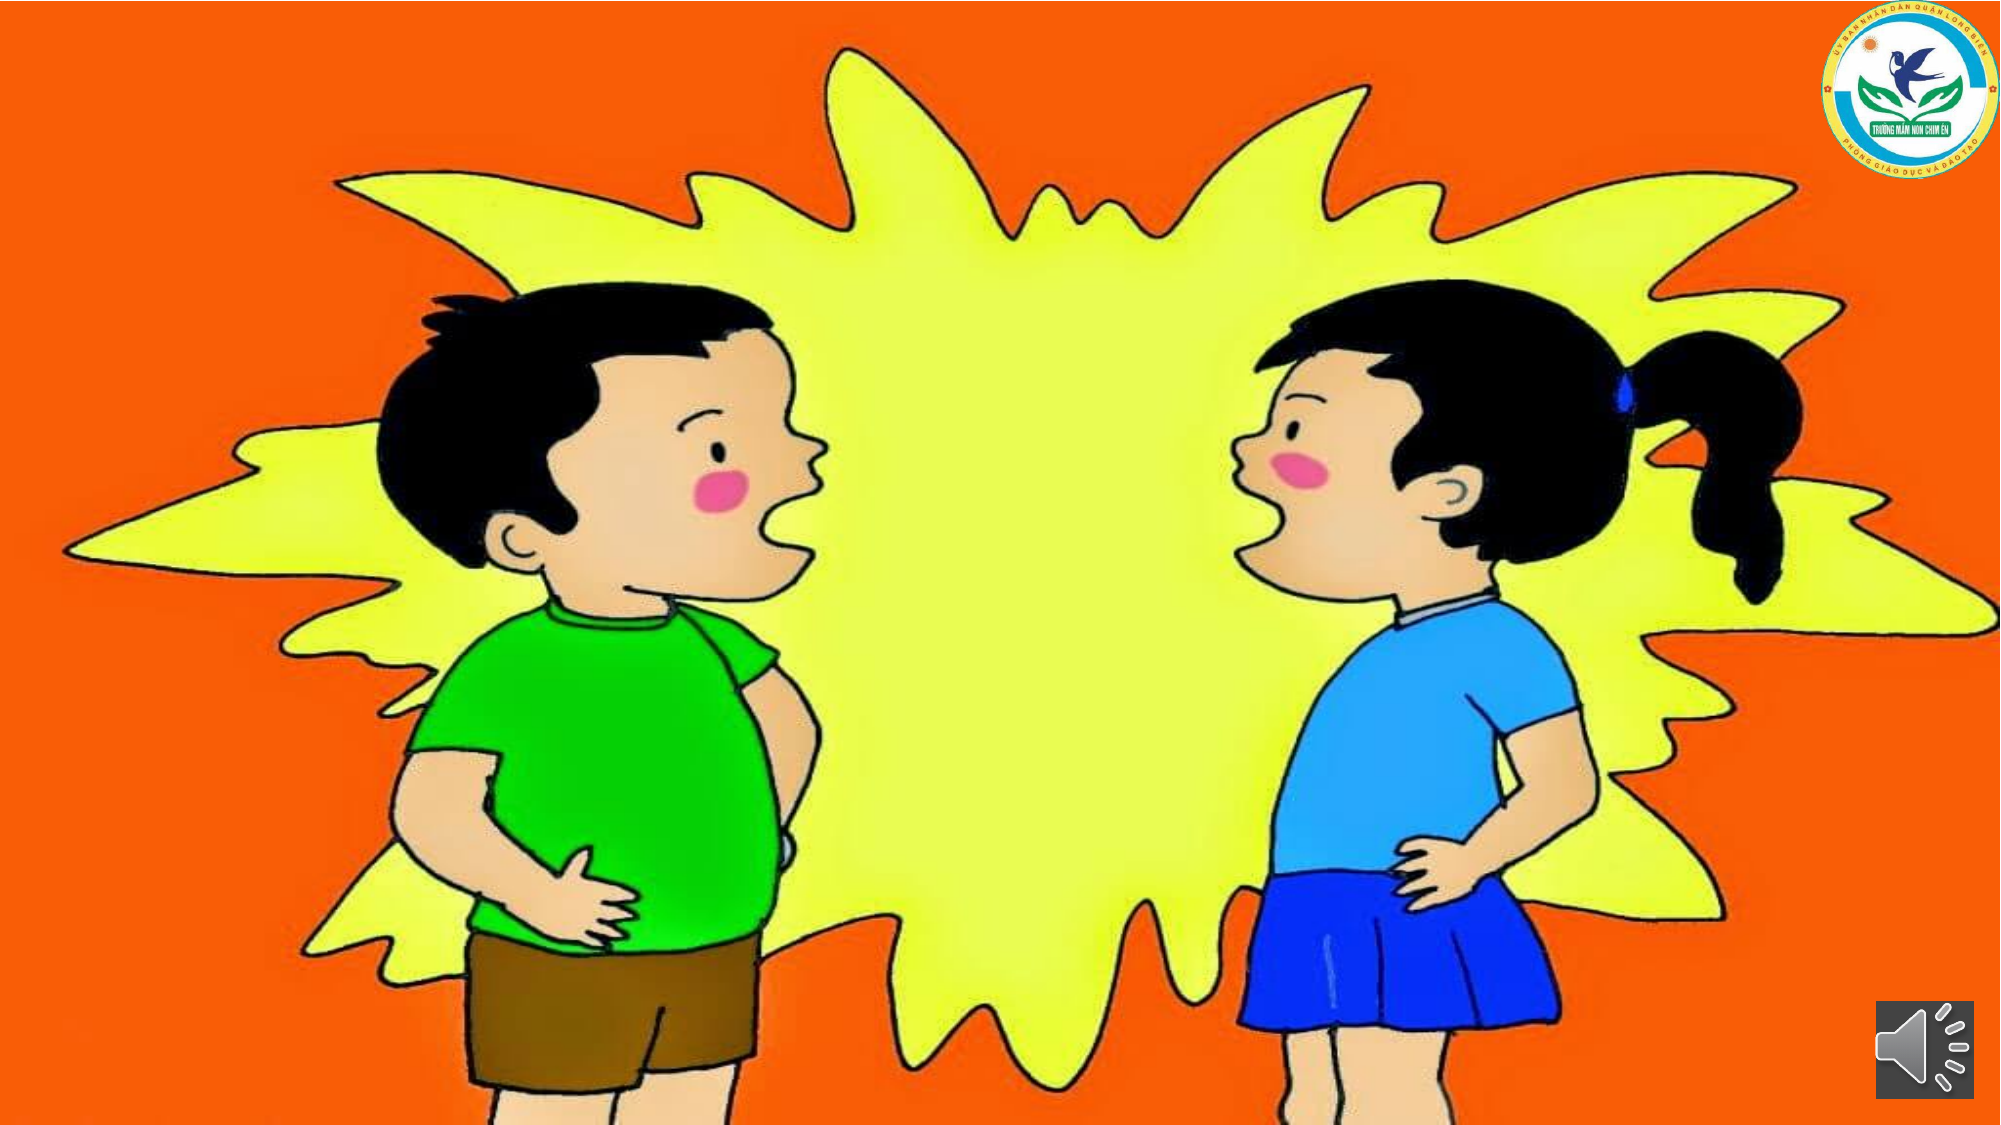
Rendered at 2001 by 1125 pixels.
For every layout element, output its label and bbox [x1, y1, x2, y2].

picture [1821, 0, 2000, 179]
picture [1874, 999, 1975, 1100]
list [0, 0, 2000, 1125]
